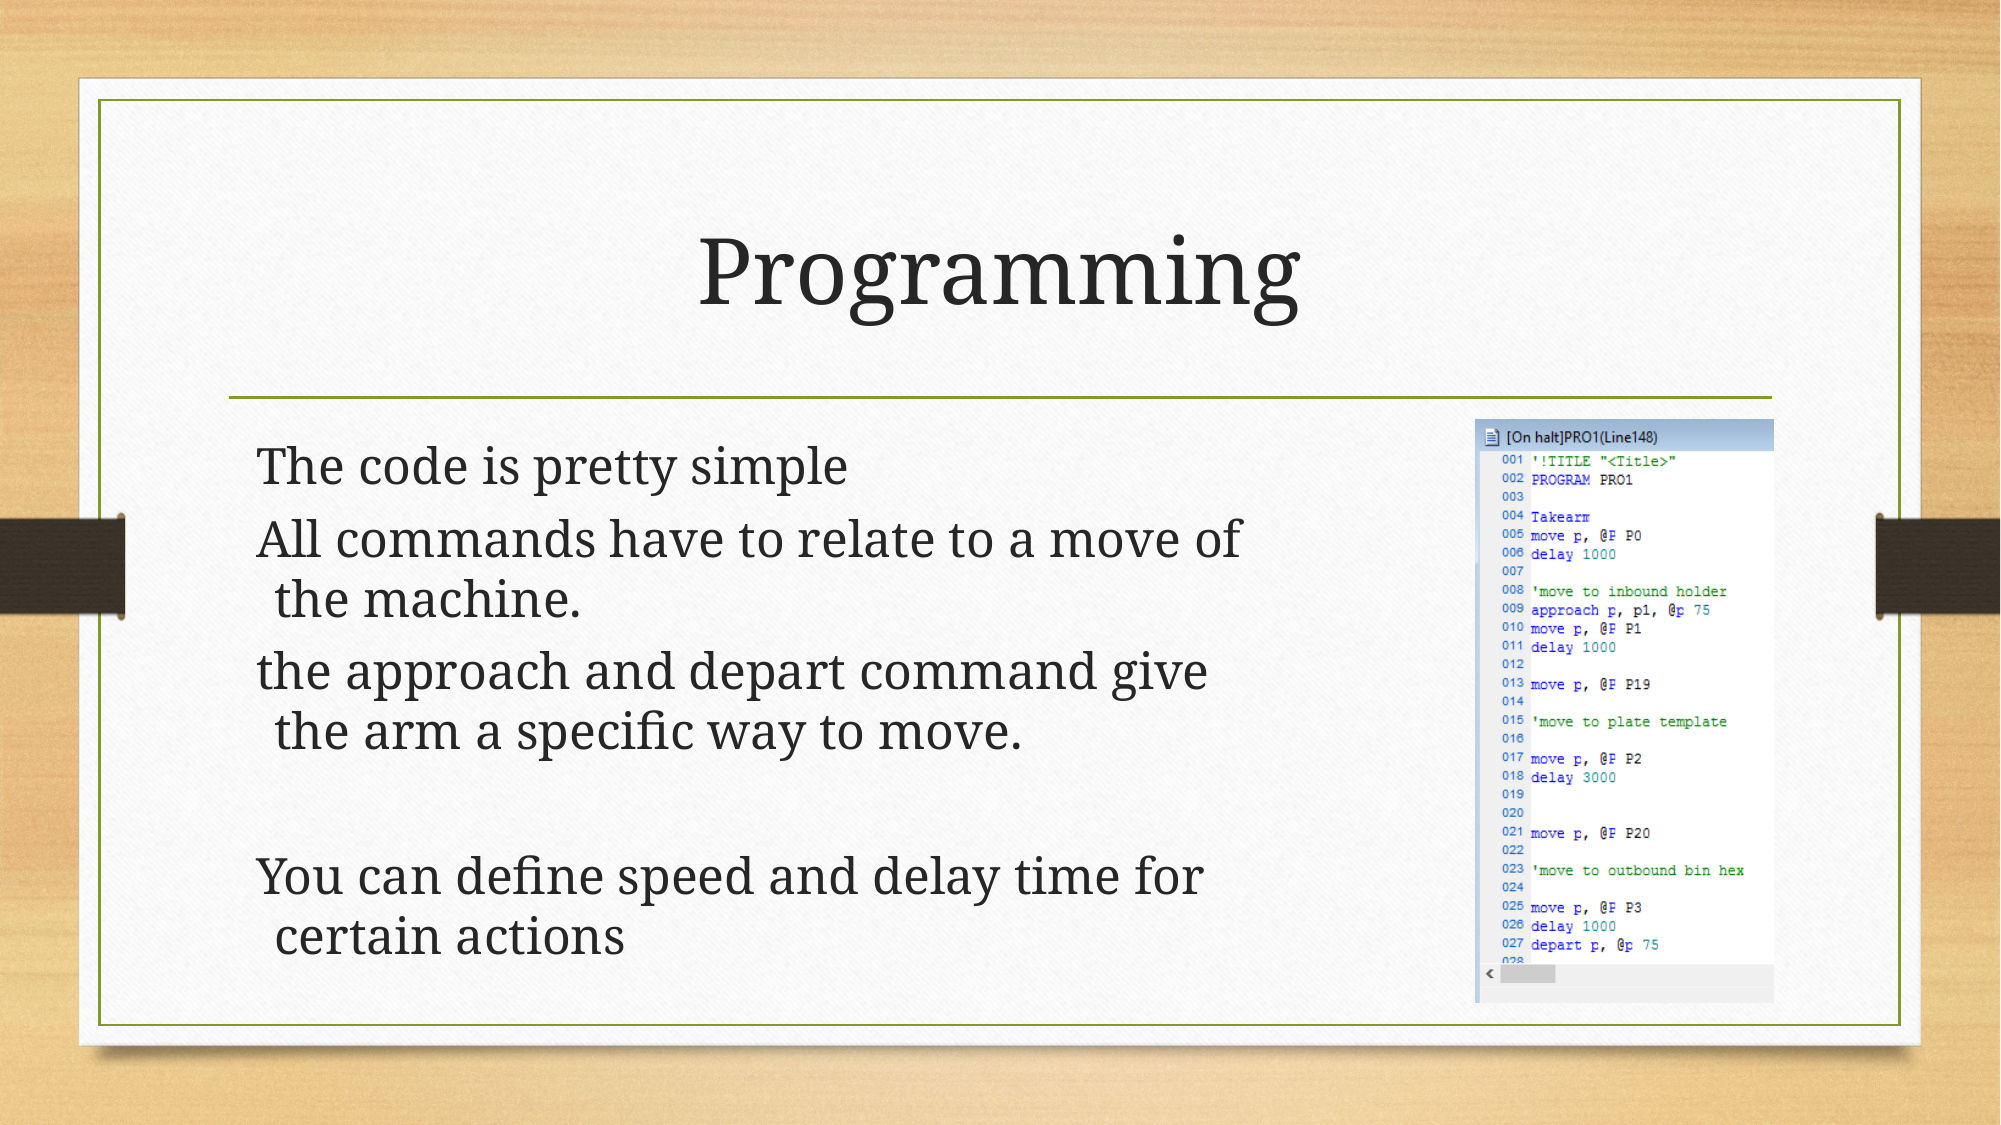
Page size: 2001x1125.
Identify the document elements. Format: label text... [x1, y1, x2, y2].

title Programming [212, 161, 1788, 375]
picture [0, 0, 2001, 1125]
list The code is pretty simple All commands have to relate to a move of the machine. the approach and depart command give the arm a specific way to move. You can define speed and delay time for certain actions [212, 419, 1295, 1003]
